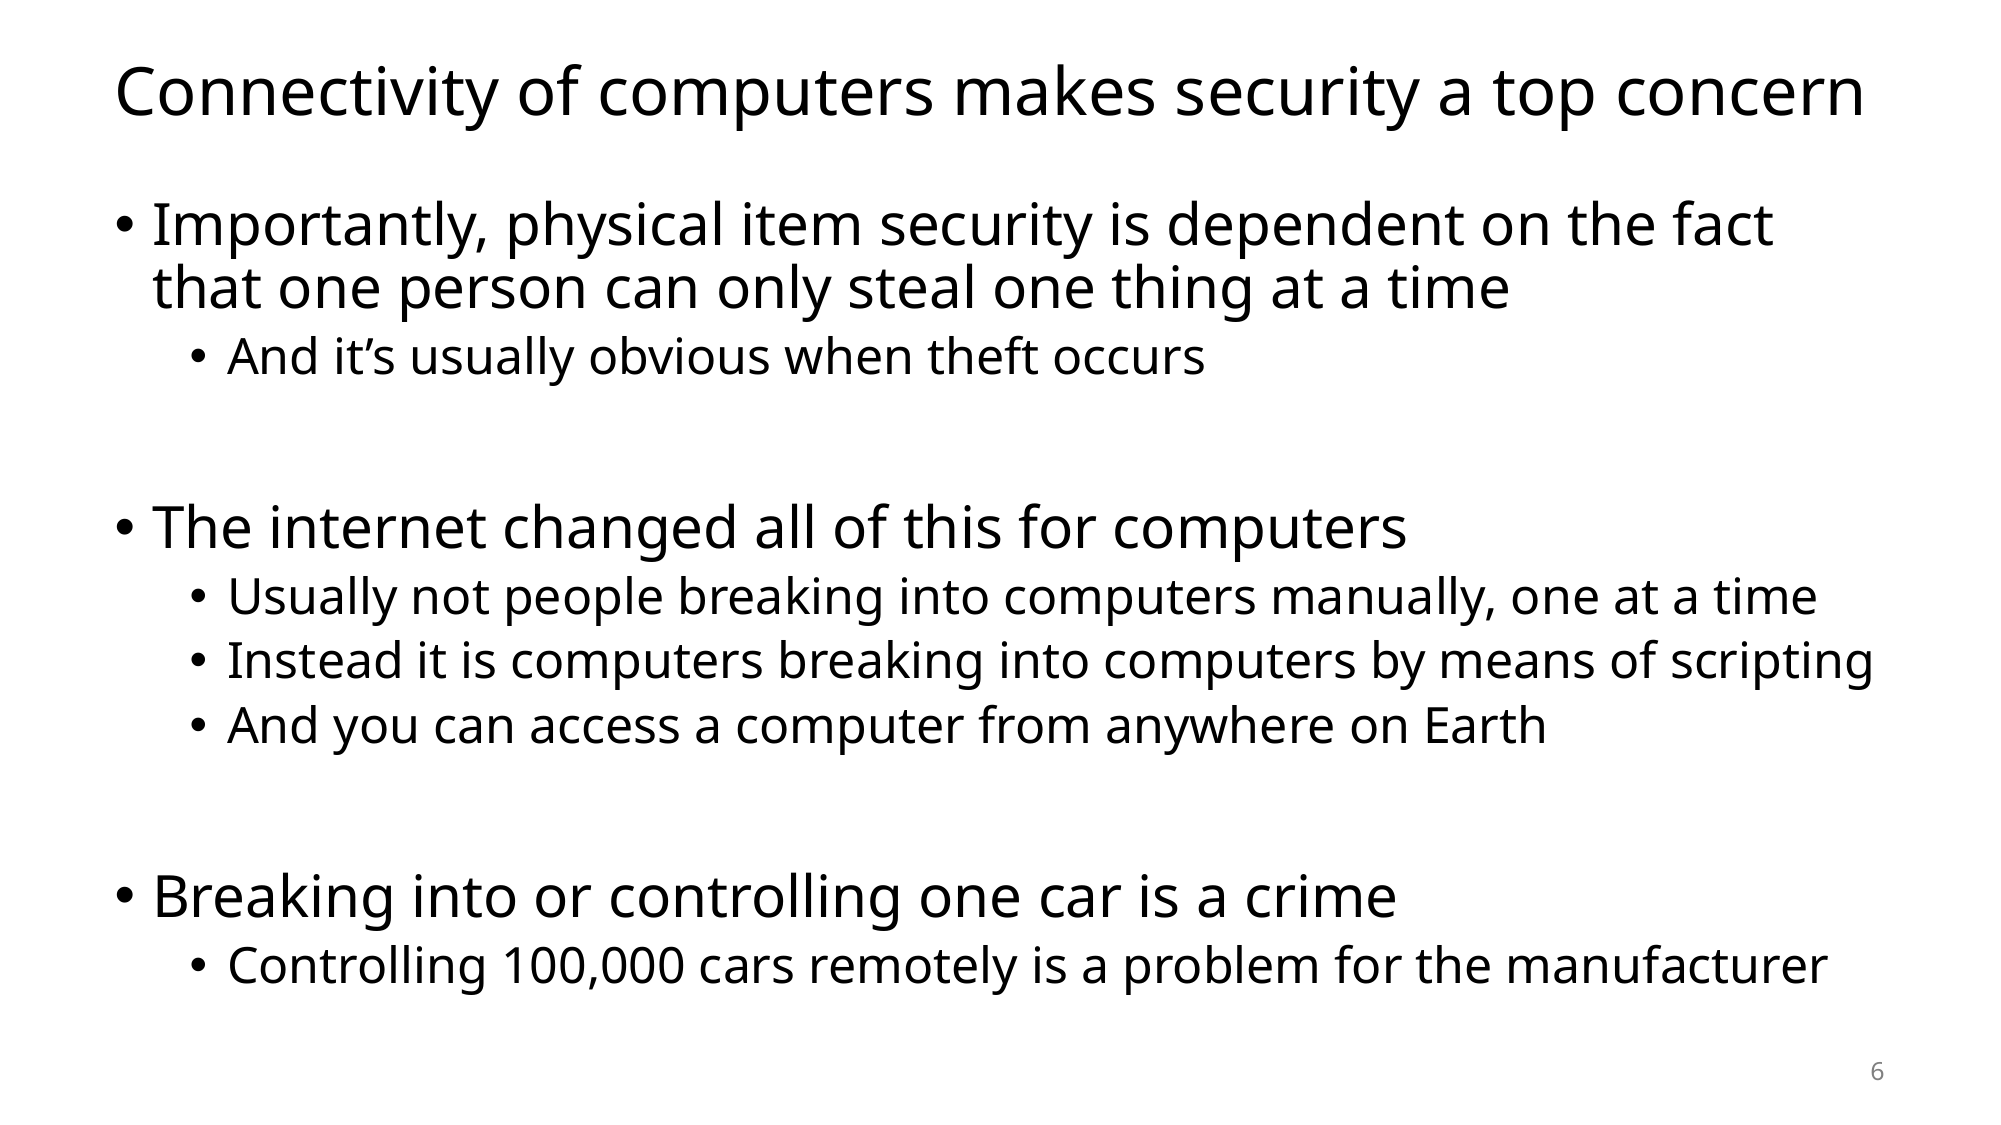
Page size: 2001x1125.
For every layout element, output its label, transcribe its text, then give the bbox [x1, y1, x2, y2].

slide_number 6 [1749, 1042, 1900, 1103]
title Connectivity of computers makes security a top concern [99, 37, 1900, 150]
list Importantly, physical item security is dependent on the fact that one person can only steal one thing at a time And it’s usually obvious when theft occurs The internet changed all of this for computers Usually not people breaking into computers manually, one at a time Instead it is computers breaking into computers by means of scripting And you can access a computer from anywhere on Earth Breaking into or controlling one car is a crime Controlling 100,000 cars remotely is a problem for the manufacturer [99, 187, 1900, 1013]
